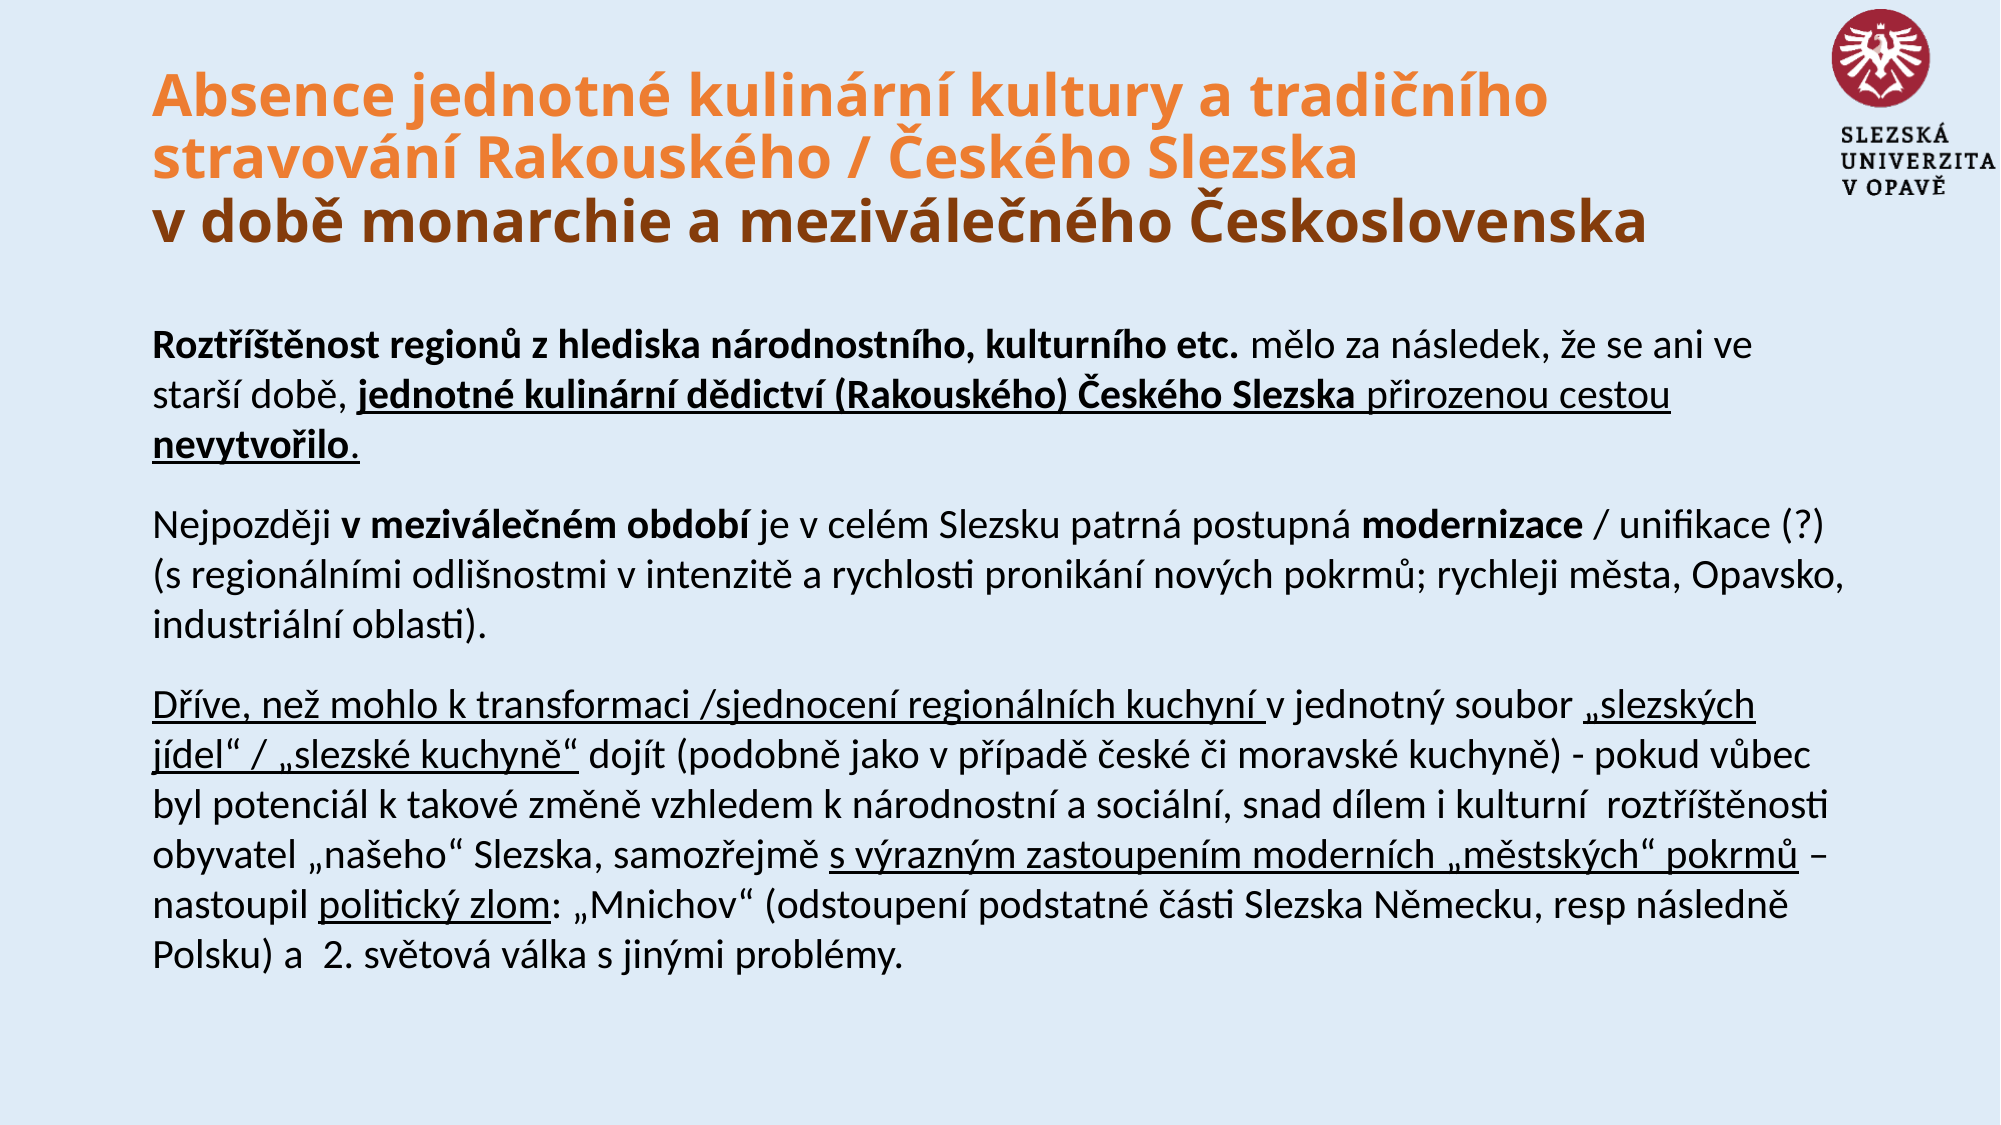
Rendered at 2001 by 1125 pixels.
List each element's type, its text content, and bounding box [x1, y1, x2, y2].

title Absence jednotné kulinární kultury a tradičního stravování Rakouského / Českého Slezska v době monarchie a meziválečného Československa [137, 59, 1863, 209]
list Roztříštěnost regionů z hlediska národnostního, kulturního etc. mělo za následek, že se ani ve starší době, jednotné kulinární dědictví (Rakouského) Českého Slezska přirozenou cestou nevytvořilo. Nejpozději v meziválečném období je v celém Slezsku patrná postupná modernizace / unifikace (?) (s regionálními odlišnostmi v intenzitě a rychlosti pronikání nových pokrmů; rychleji města, Opavsko, industriální oblasti). Dříve, než mohlo k transformaci /sjednocení regionálních kuchyní v jednotný soubor „slezských jídel“ / „slezské kuchyně“ dojít (podobně jako v případě české či moravské kuchyně) - pokud vůbec byl potenciál k takové změně vzhledem k národnostní a sociální, snad dílem i kulturní roztříštěnosti obyvatel „našeho“ Slezska, samozřejmě s výrazným zastoupením moderních „městských“ pokrmů – nastoupil politický zlom: „Mnichov“ (odstoupení podstatné části Slezska Německu, resp následně Polsku) a 2. světová válka s jinými problémy. [137, 209, 1863, 1075]
picture [1829, 9, 2000, 197]
